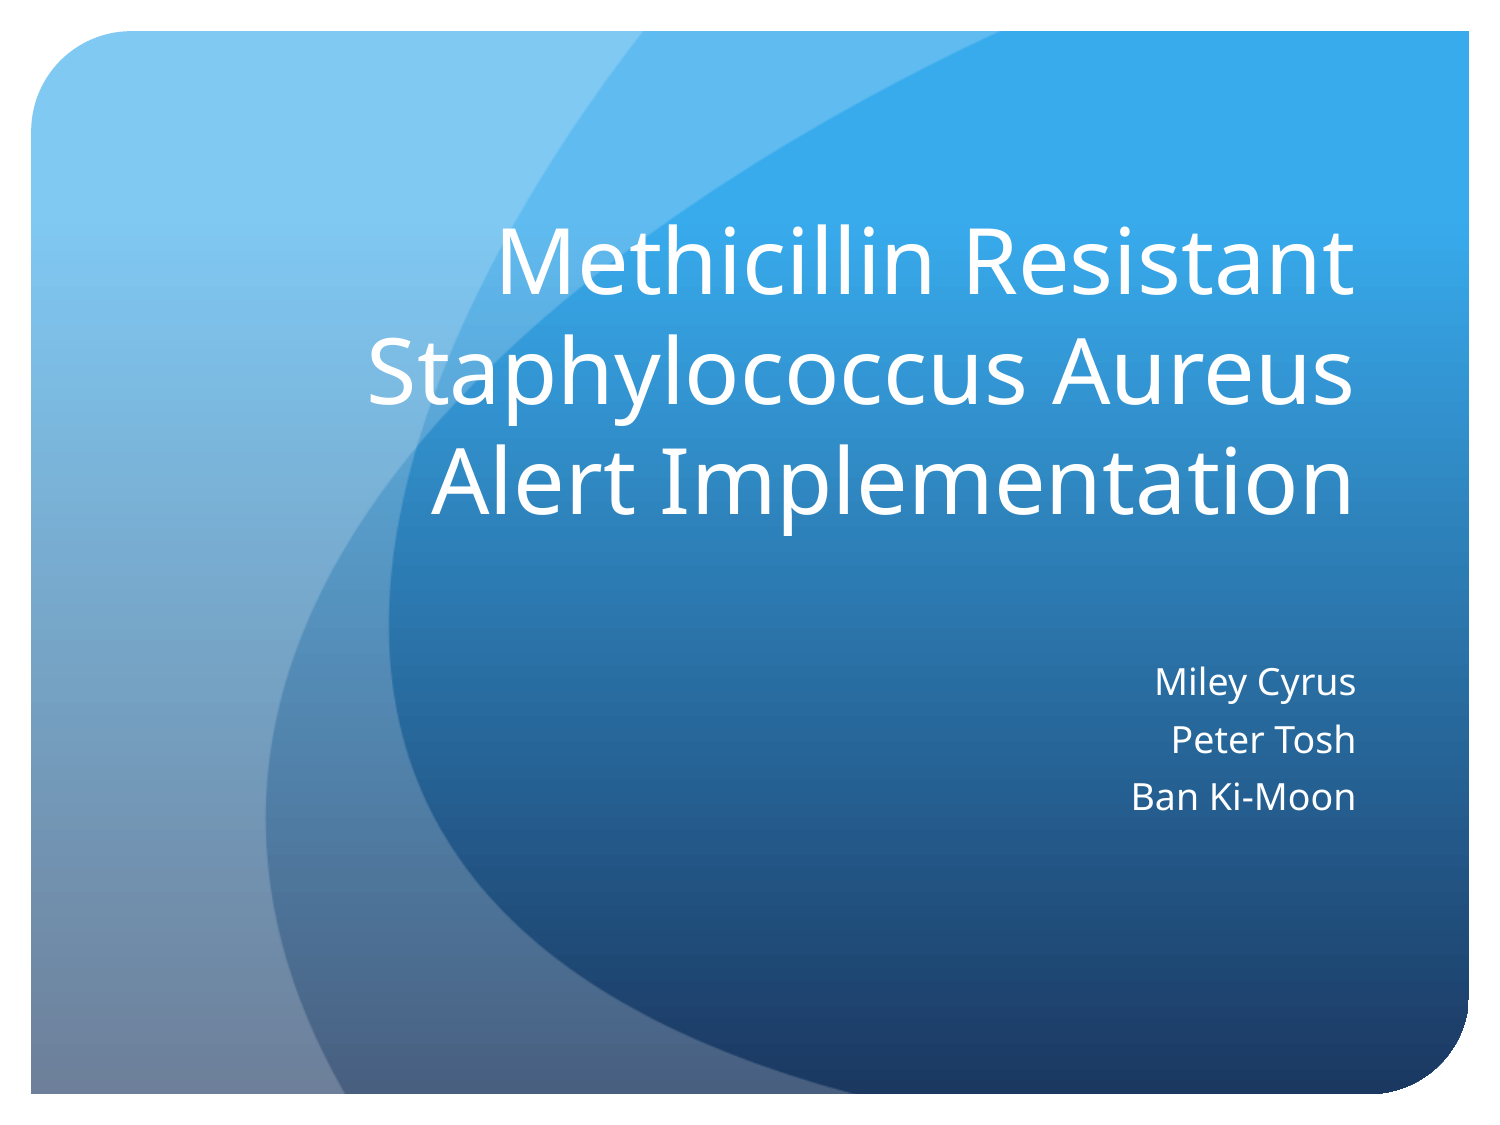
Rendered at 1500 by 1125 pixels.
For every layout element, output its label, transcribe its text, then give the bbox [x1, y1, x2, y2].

title Methicillin Resistant Staphylococcus Aureus Alert Implementation [262, 408, 1373, 650]
picture [26, 30, 1474, 1095]
subtitle Miley Cyrus Peter Tosh Ban Ki-Moon [262, 650, 1373, 939]
